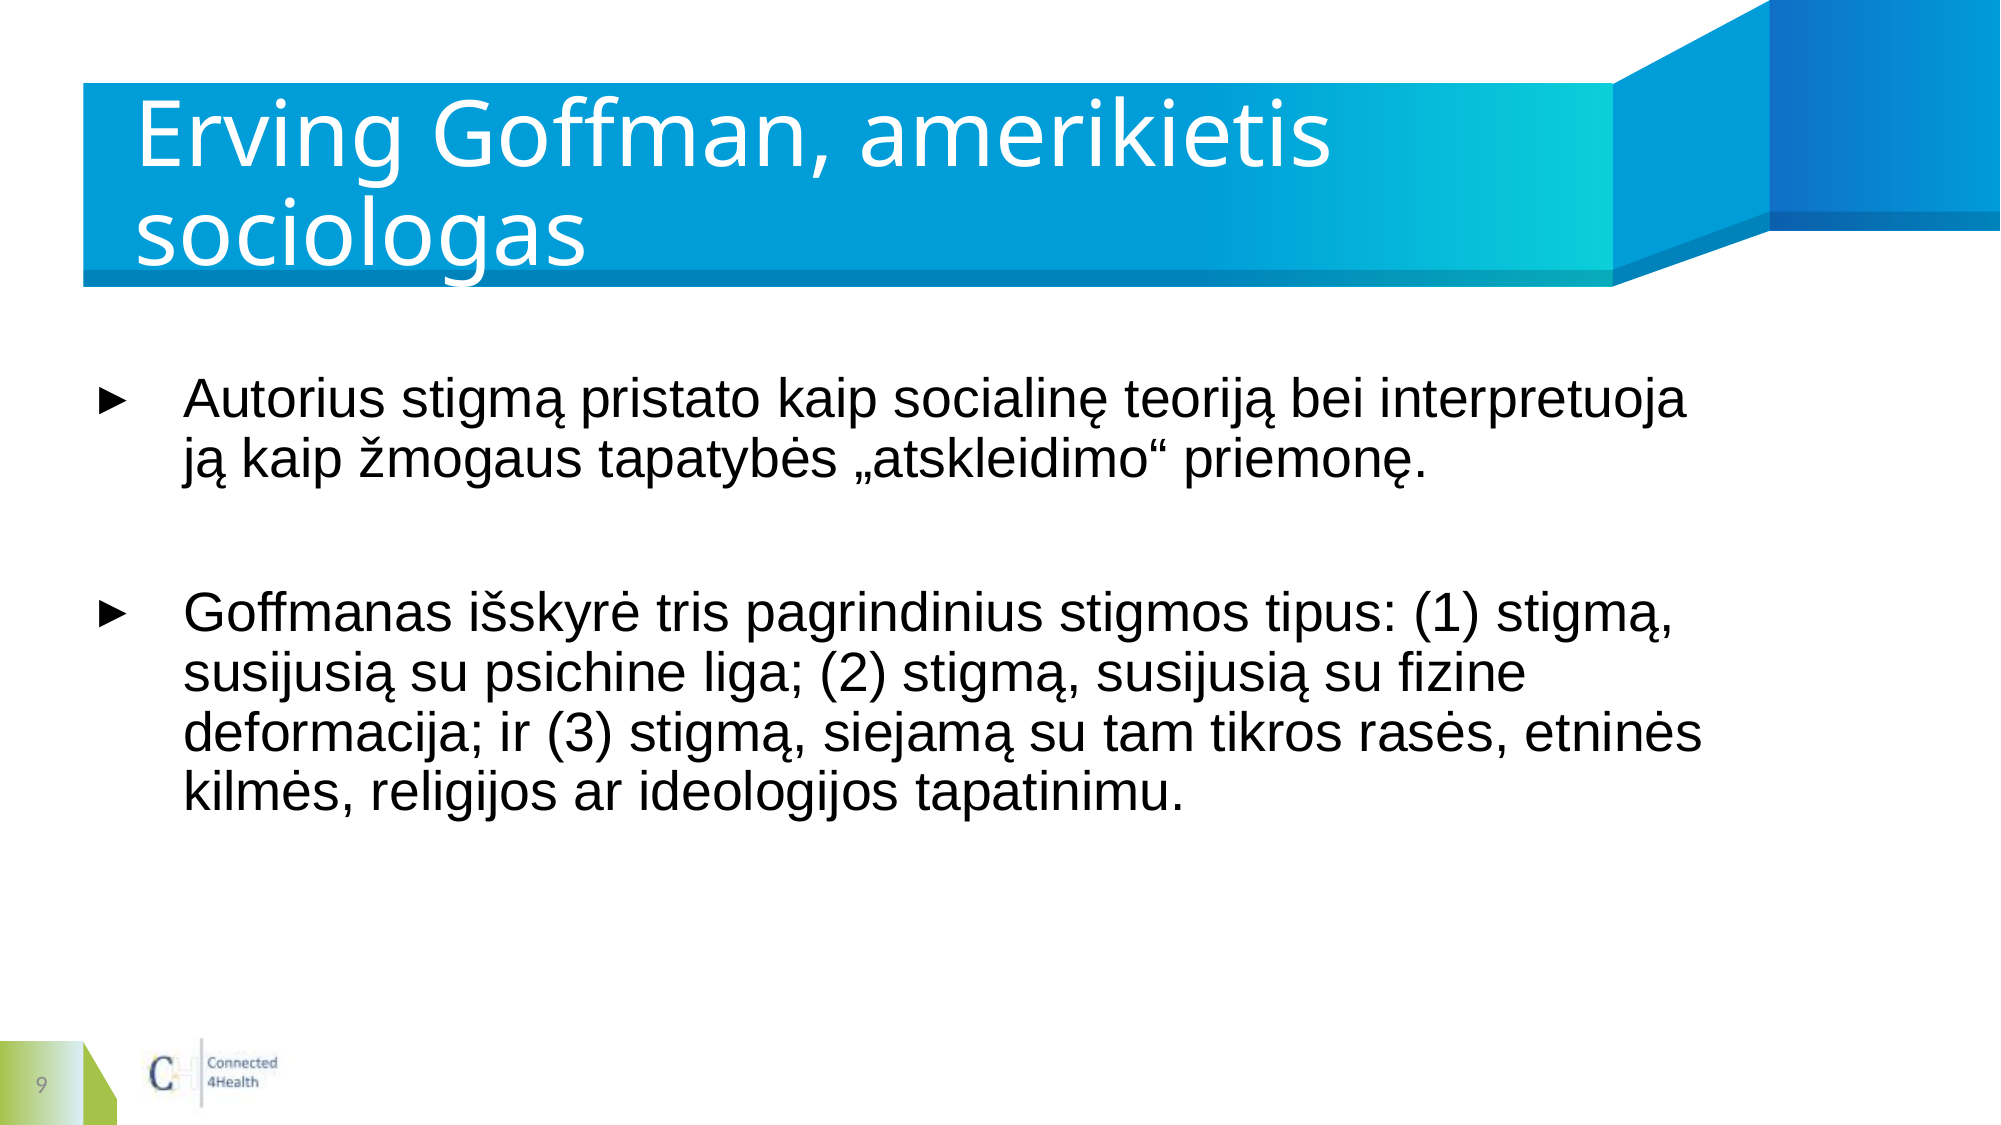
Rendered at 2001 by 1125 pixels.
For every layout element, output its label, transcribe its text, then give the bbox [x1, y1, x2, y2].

title Erving Goffman, amerikietis sociologas [134, 85, 1613, 286]
list Autorius stigmą pristato kaip socialinę teoriją bei interpretuoja ją kaip žmogaus tapatybės „atskleidimo“ priemonę. Goffmanas išskyrė tris pagrindinius stigmos tipus: (1) stigmą, susijusią su psichine liga; (2) stigmą, susijusią su fizine deformacija; ir (3) stigmą, siejamą su tam tikros rasės, etninės kilmės, religijos ar ideologijos tapatinimu. [83, 286, 1709, 1042]
picture [117, 1042, 293, 1125]
slide_number 9 [0, 1041, 84, 1125]
